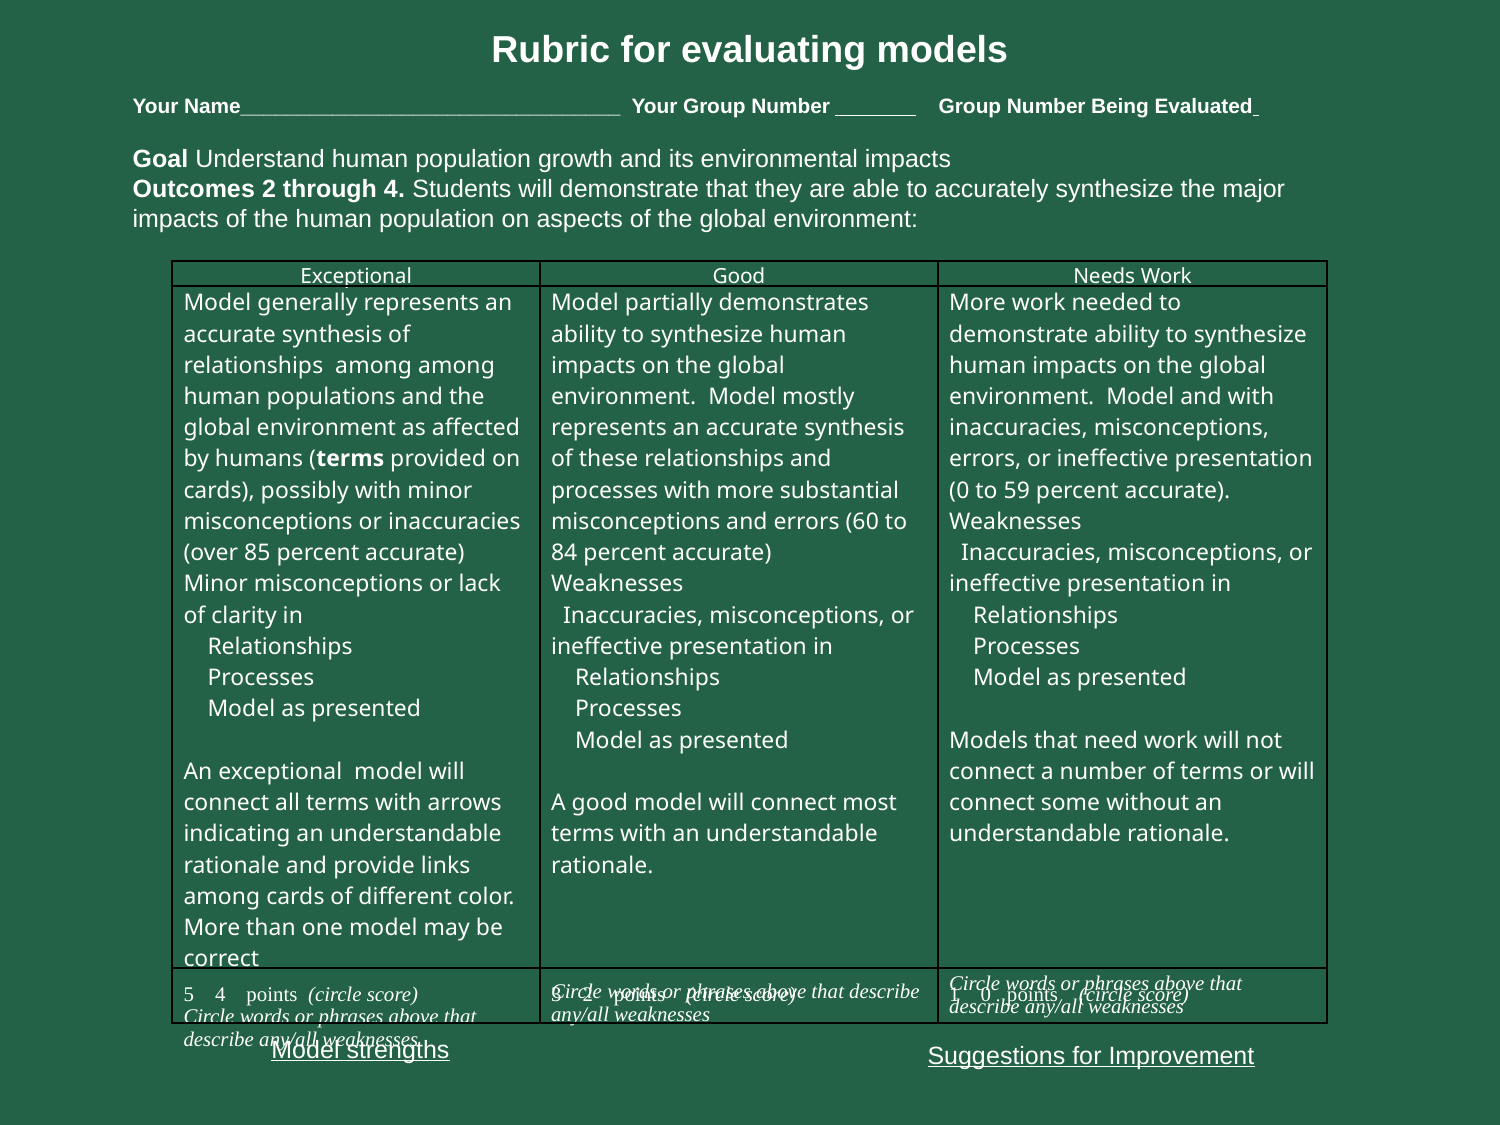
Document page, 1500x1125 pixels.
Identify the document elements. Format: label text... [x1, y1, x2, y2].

title Rubric for evaluating models [75, 0, 1425, 149]
table_cell Model generally represents an accurate synthesis of relationships among among human populations and the global environment as affected by humans (terms provided on cards), possibly with minor misconceptions or inaccuracies (over 85 percent accurate) Minor misconceptions or lack of clarity in Relationships Processes Model as presented An exceptional model will connect all terms with arrows indicating an understandable rationale and provide links among cards of different color. More than one model may be correct Circle words or phrases above that describe any/all weaknesses [173, 287, 539, 967]
table_header Needs Work [939, 262, 1326, 285]
table_cell 1 0 points (circle score) [939, 969, 1326, 1022]
table_cell 3 2 points (circle score) [541, 969, 937, 1022]
text_box Your Name_________________________________ Your Group Number Group Number Being Evaluated Goal Understand human population growth and its environmental impacts Outcomes 2 through 4. Students will demonstrate that they are able to accurately synthesize the major impacts of the human population on aspects of the global environment: [117, 84, 1391, 240]
table_cell Model partially demonstrates ability to synthesize human impacts on the global environment. Model mostly represents an accurate synthesis of these relationships and processes with more substantial misconceptions and errors (60 to 84 percent accurate) Weaknesses Inaccuracies, misconceptions, or ineffective presentation in Relationships Processes Model as presented A good model will connect most terms with an understandable rationale. Circle words or phrases above that describe any/all weaknesses [541, 287, 937, 967]
text_box Suggestions for Improvement [912, 1031, 1348, 1077]
table_header Exceptional [173, 262, 539, 285]
text_box Model strengths [256, 1026, 511, 1072]
table_cell 5 4 points (circle score) [173, 969, 539, 1022]
table_header Good [541, 262, 937, 285]
table_cell More work needed to demonstrate ability to synthesize human impacts on the global environment. Model and with inaccuracies, misconceptions, errors, or ineffective presentation (0 to 59 percent accurate). Weaknesses Inaccuracies, misconceptions, or ineffective presentation in Relationships Processes Model as presented Models that need work will not connect a number of terms or will connect some without an understandable rationale. Circle words or phrases above that describe any/all weaknesses [939, 287, 1326, 967]
